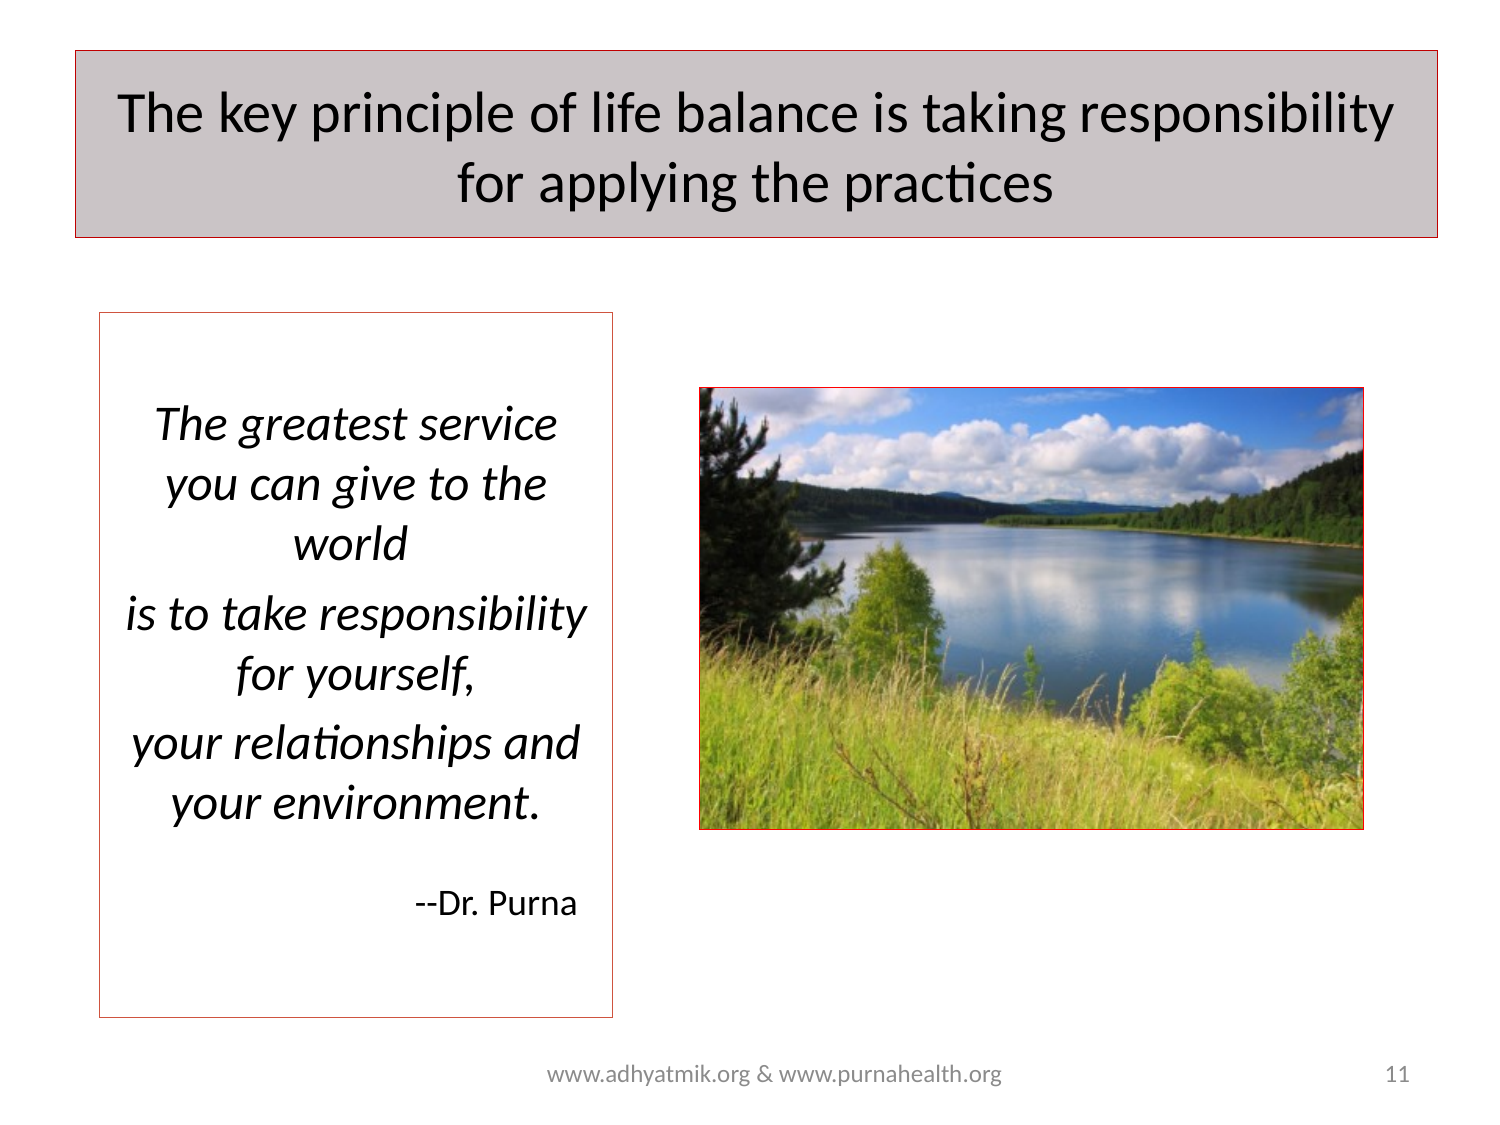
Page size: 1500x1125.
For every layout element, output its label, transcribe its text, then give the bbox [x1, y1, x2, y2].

footer www.adhyatmik.org & www.purnahealth.org [512, 1042, 1038, 1103]
title The key principle of life balance is taking responsibility for applying the practices [75, 50, 1438, 238]
list The greatest service you can give to the world is to take responsibility for yourself, your relationships and your environment. --Dr. Purna [99, 312, 613, 1018]
slide_number 11 [1074, 1042, 1425, 1103]
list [699, 387, 1365, 830]
